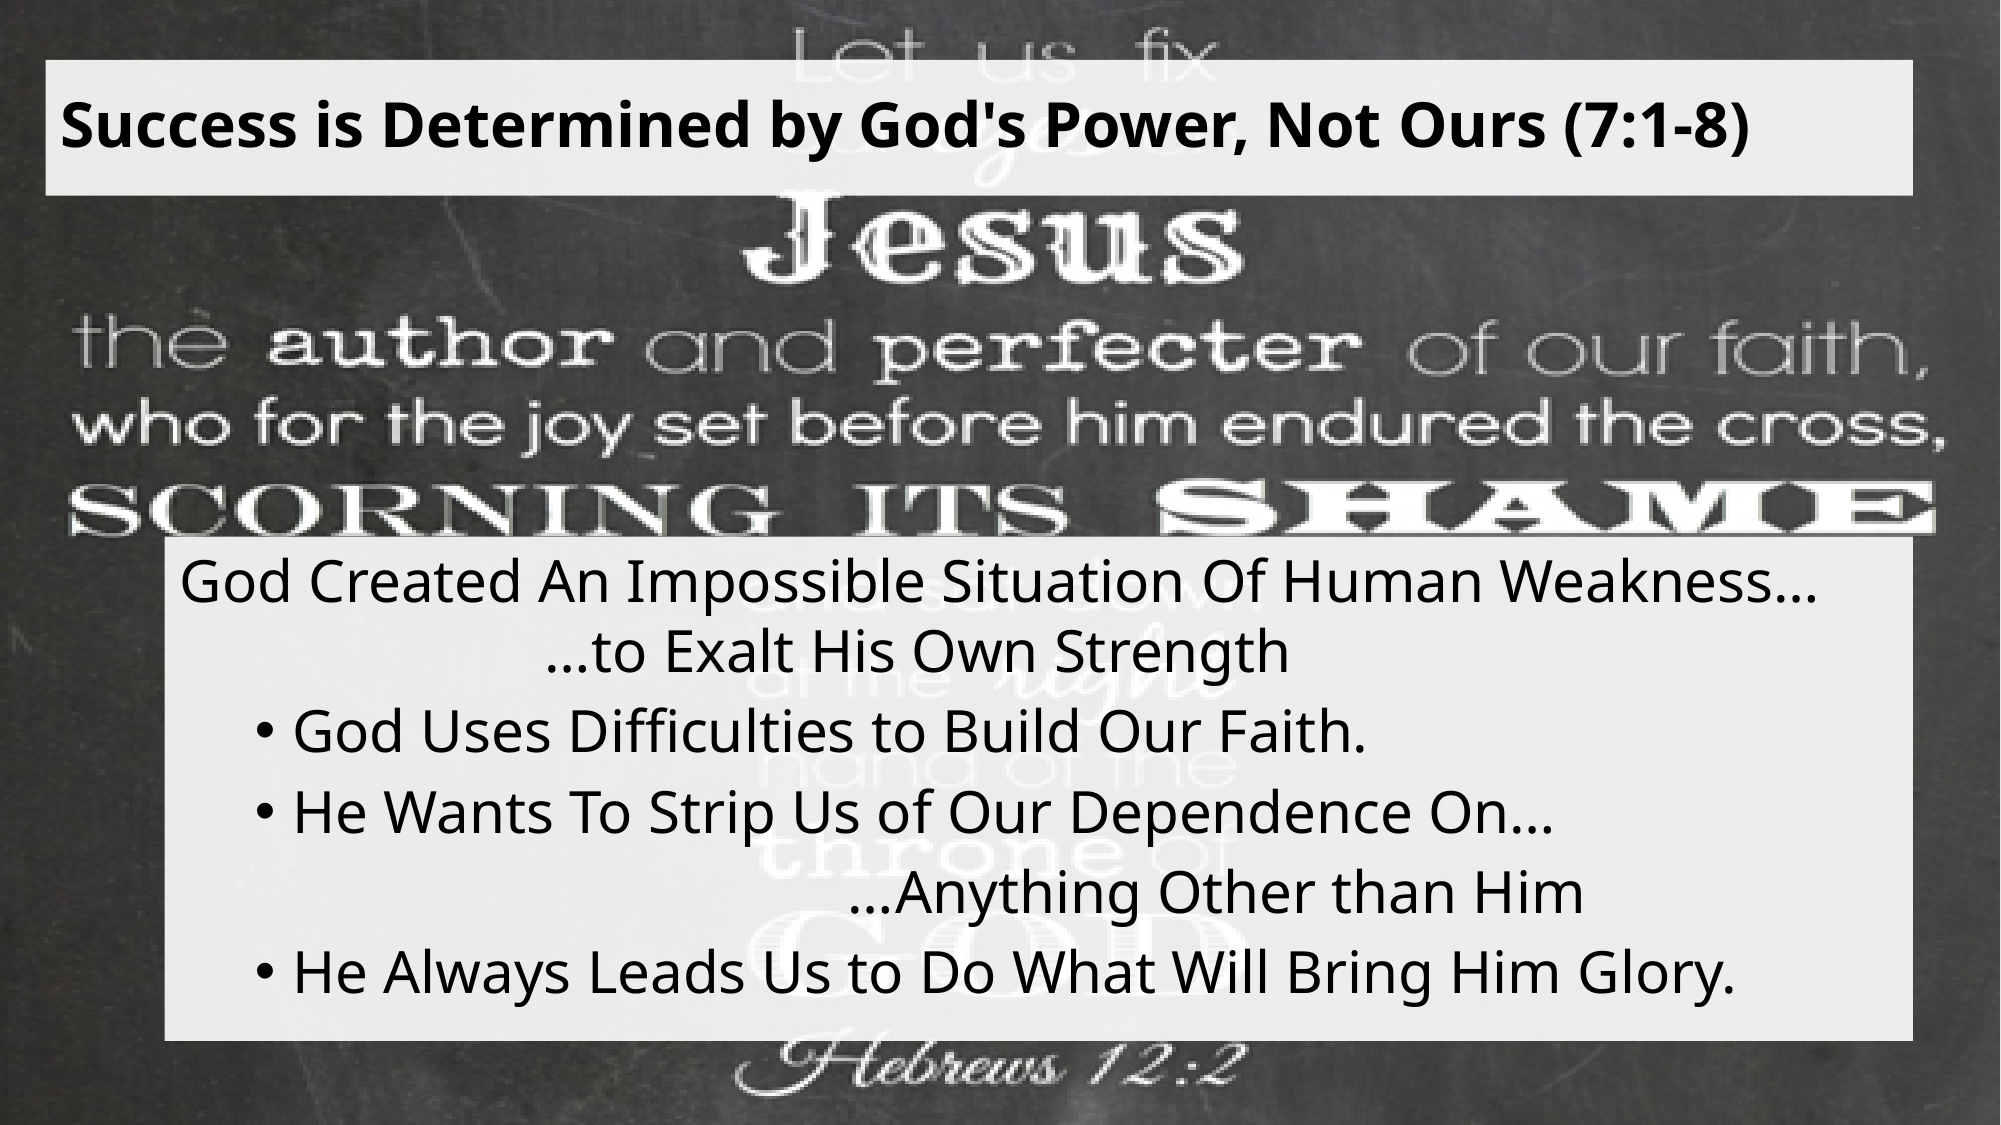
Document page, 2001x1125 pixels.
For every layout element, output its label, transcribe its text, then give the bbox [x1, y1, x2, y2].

picture [0, 0, 2001, 1125]
title Success is Determined by God's Power, Not Ours (7:1-8) [45, 59, 1913, 196]
list God Created An Impossible Situation Of Human Weakness… …to Exalt His Own Strength God Uses Difficulties to Build Our Faith. He Wants To Strip Us of Our Dependence On… …Anything Other than Him He Always Leads Us to Do What Will Bring Him Glory. [164, 536, 1913, 1041]
